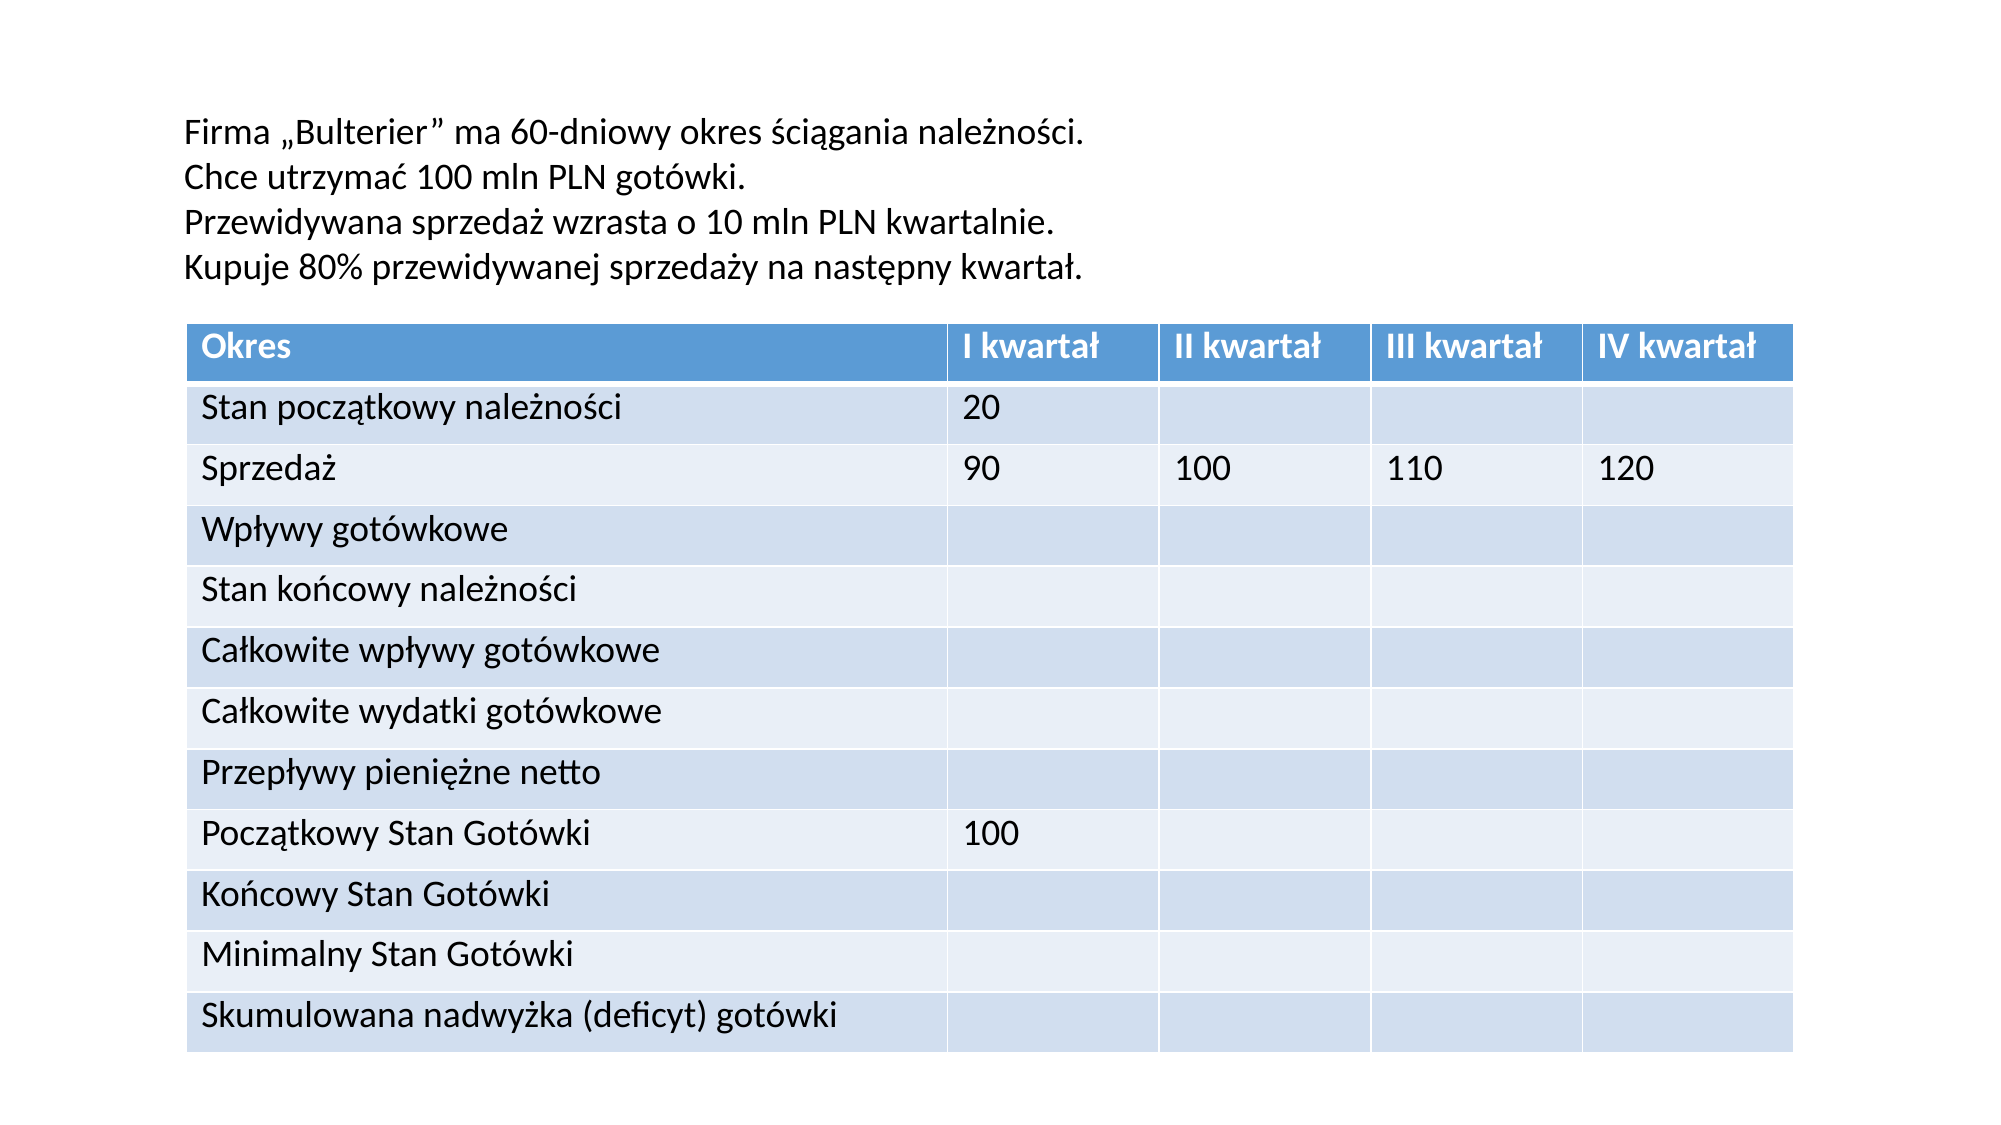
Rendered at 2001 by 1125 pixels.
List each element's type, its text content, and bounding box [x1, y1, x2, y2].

table_cell [948, 932, 1158, 991]
table_cell [1160, 506, 1370, 565]
table_cell [1583, 750, 1793, 809]
table_cell [1372, 932, 1582, 991]
table_header IV kwartał [1583, 340, 1793, 381]
table_cell Końcowy Stan Gotówki [187, 871, 947, 930]
table_cell [1372, 506, 1582, 565]
table_cell [1372, 993, 1582, 1052]
table_cell [1160, 628, 1370, 687]
table_cell [1160, 932, 1370, 991]
table_cell [1583, 387, 1793, 444]
table_cell Stan początkowy należności [187, 387, 947, 444]
table_cell Minimalny Stan Gotówki [187, 932, 947, 991]
table_cell [1160, 387, 1370, 444]
table_cell [1372, 810, 1582, 869]
table_cell [1160, 810, 1370, 869]
table_cell [1372, 750, 1582, 809]
table_cell Całkowite wpływy gotówkowe [187, 628, 947, 687]
text_box Firma „Bulterier” ma 60-dniowy okres ściągania należności. Chce utrzymać 100 mln PLN gotówki. Przewidywana sprzedaż wzrasta o 10 mln PLN kwartalnie. Kupuje 80% przewidywanej sprzedaży na następny kwartał. [169, 99, 1812, 340]
table_cell 120 [1583, 445, 1793, 505]
table_cell Skumulowana nadwyżka (deficyt) gotówki [187, 993, 947, 1052]
table_cell 90 [948, 445, 1158, 505]
table_cell Początkowy Stan Gotówki [187, 810, 947, 869]
table_cell [948, 750, 1158, 809]
table_cell [948, 567, 1158, 626]
table_cell [1372, 567, 1582, 626]
table_cell 110 [1372, 445, 1582, 505]
table_cell [1583, 689, 1793, 748]
table_cell [1372, 689, 1582, 748]
table_cell [1583, 932, 1793, 991]
table_cell [948, 689, 1158, 748]
table_cell 20 [948, 387, 1158, 444]
table_cell [1583, 993, 1793, 1052]
table_cell [1583, 871, 1793, 930]
table_cell 100 [1160, 445, 1370, 505]
table_cell [1160, 993, 1370, 1052]
table_cell Wpływy gotówkowe [187, 506, 947, 565]
table_cell [948, 506, 1158, 565]
table_cell [1372, 628, 1582, 687]
table_cell Przepływy pieniężne netto [187, 750, 947, 809]
table_header II kwartał [1160, 340, 1370, 381]
table_cell [1160, 871, 1370, 930]
table_cell Sprzedaż [187, 445, 947, 505]
table_cell [1583, 628, 1793, 687]
table_cell [1160, 689, 1370, 748]
table_cell [1160, 750, 1370, 809]
table_cell [1372, 871, 1582, 930]
table_header I kwartał [948, 340, 1158, 381]
table_cell [1372, 387, 1582, 444]
table_header Okres [187, 340, 947, 381]
table_cell [1583, 567, 1793, 626]
table_cell [948, 628, 1158, 687]
table_cell Całkowite wydatki gotówkowe [187, 689, 947, 748]
table_header III kwartał [1372, 340, 1582, 381]
table_cell [948, 993, 1158, 1052]
table_cell [948, 871, 1158, 930]
table_cell [1160, 567, 1370, 626]
table_cell [1583, 810, 1793, 869]
table_cell 100 [948, 810, 1158, 869]
table_cell [1583, 506, 1793, 565]
table_cell Stan końcowy należności [187, 567, 947, 626]
